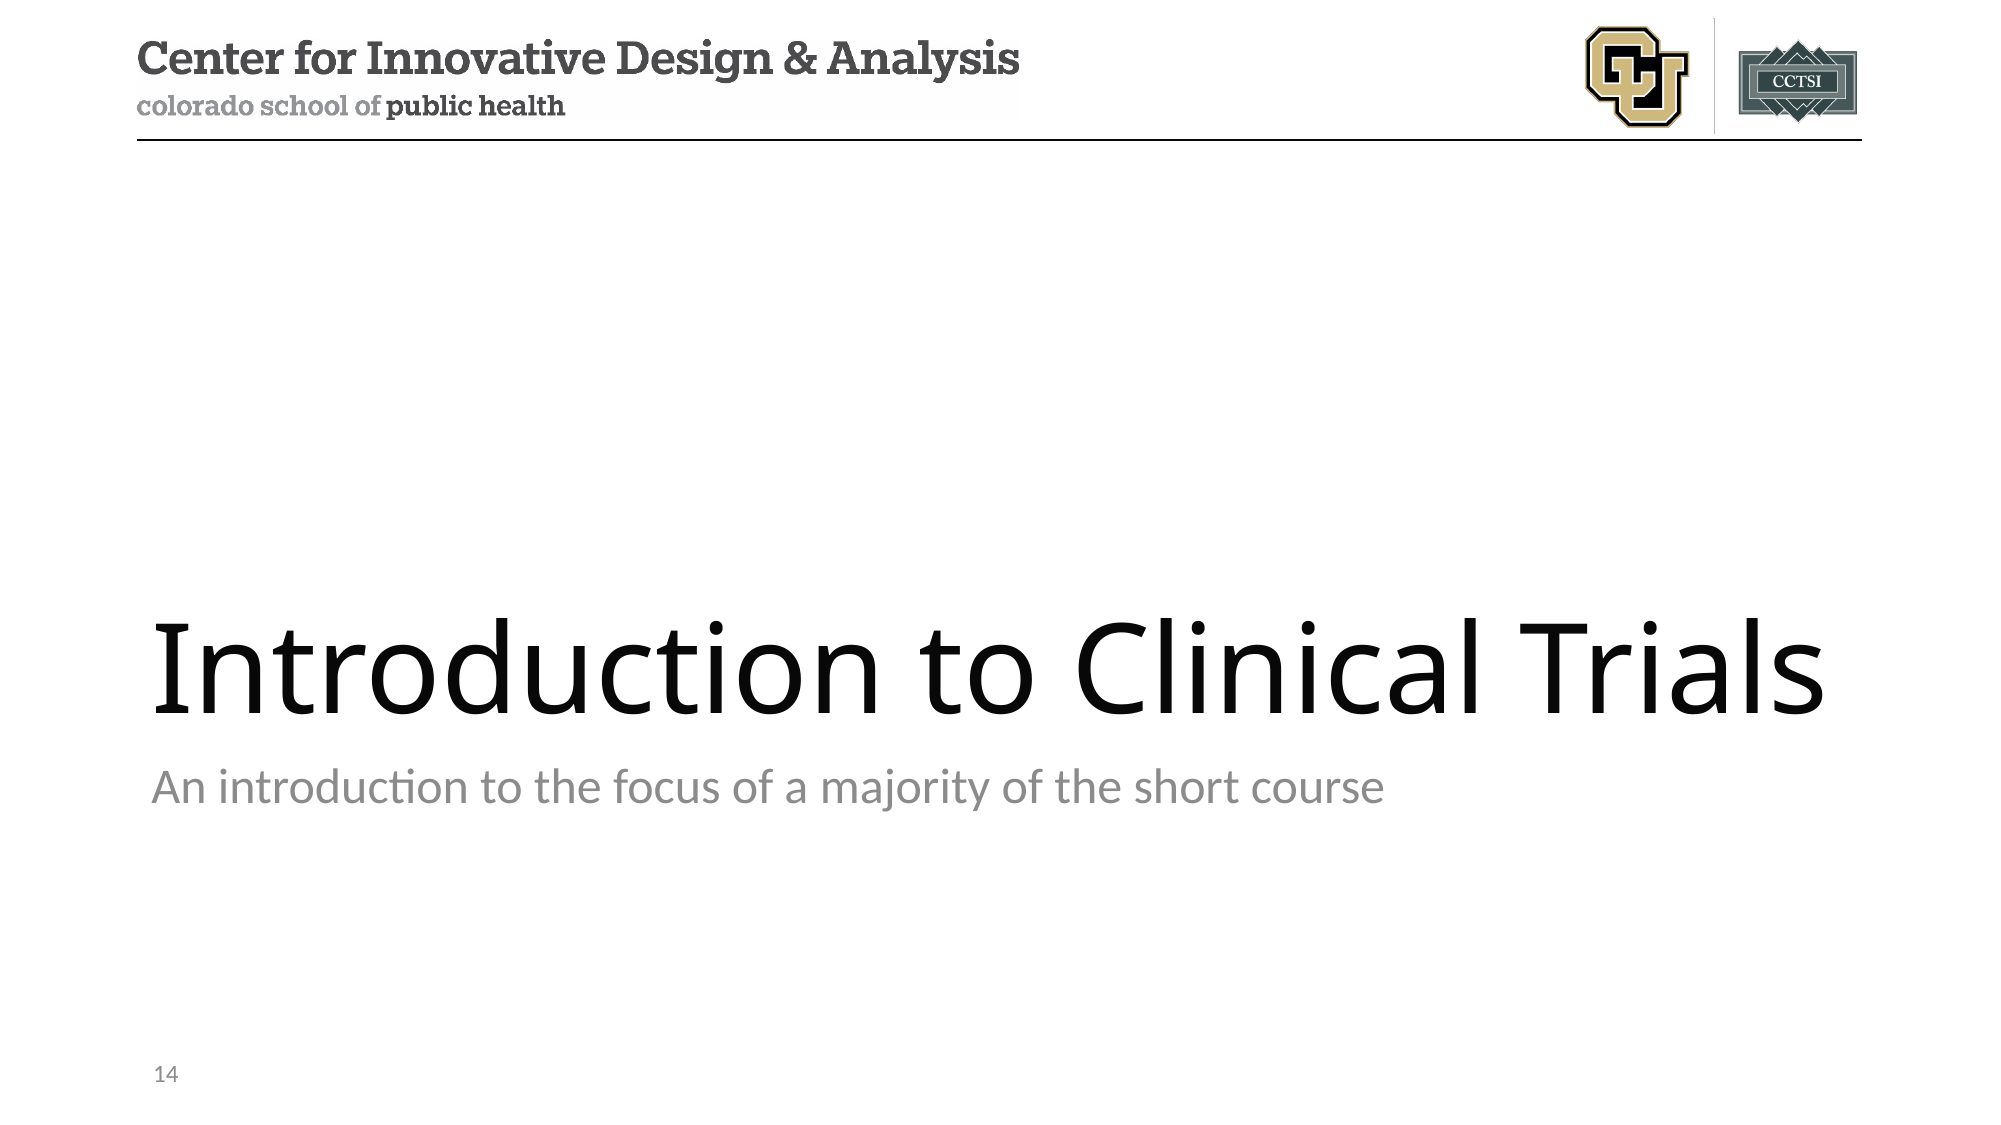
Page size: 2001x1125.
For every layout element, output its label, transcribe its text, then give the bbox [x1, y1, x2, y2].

slide_number 14 [138, 1042, 589, 1103]
title Introduction to Clinical Trials [136, 280, 1862, 749]
picture [137, 39, 1019, 120]
list An introduction to the focus of a majority of the short course [136, 752, 1862, 999]
picture [1584, 17, 1857, 134]
